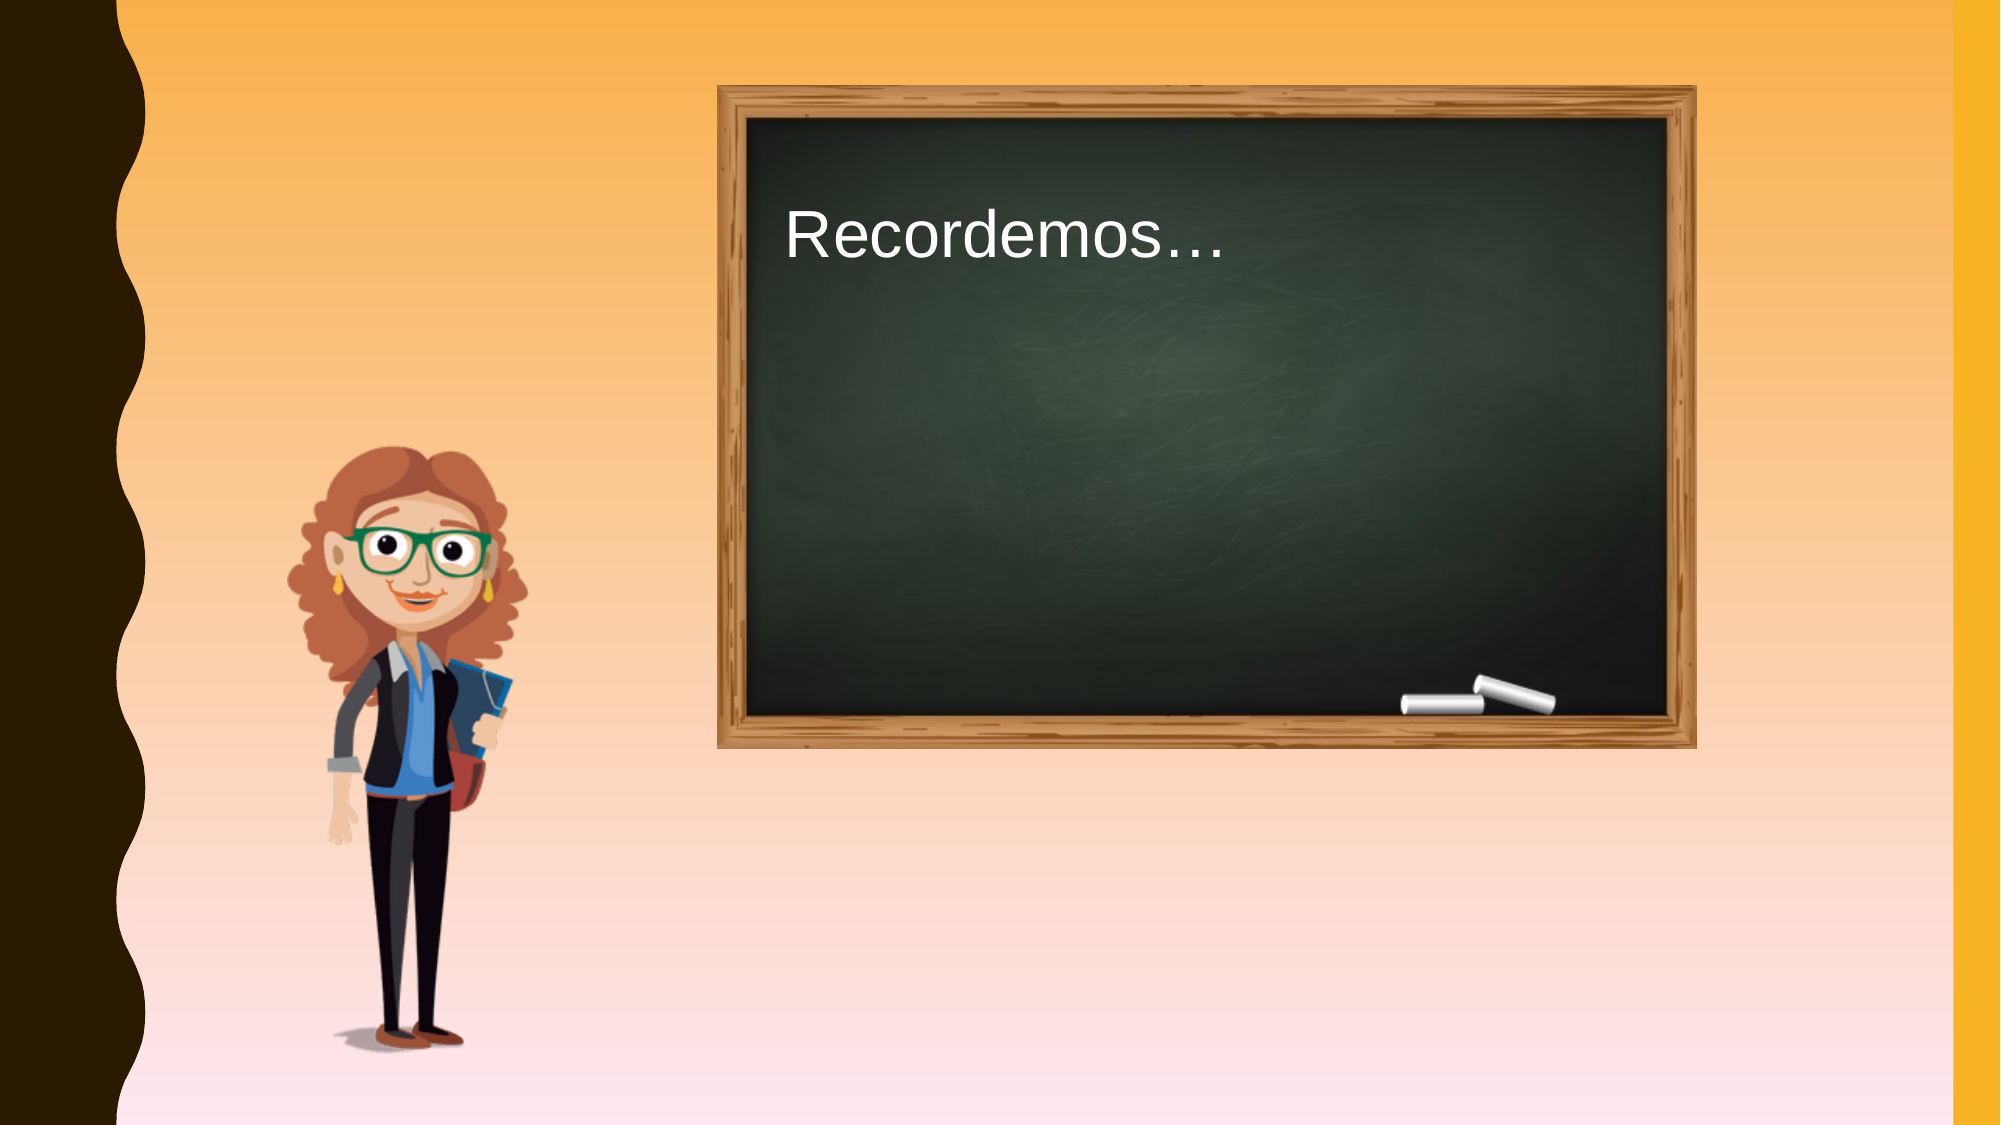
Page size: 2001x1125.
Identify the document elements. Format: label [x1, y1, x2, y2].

picture [0, 85, 1697, 1125]
